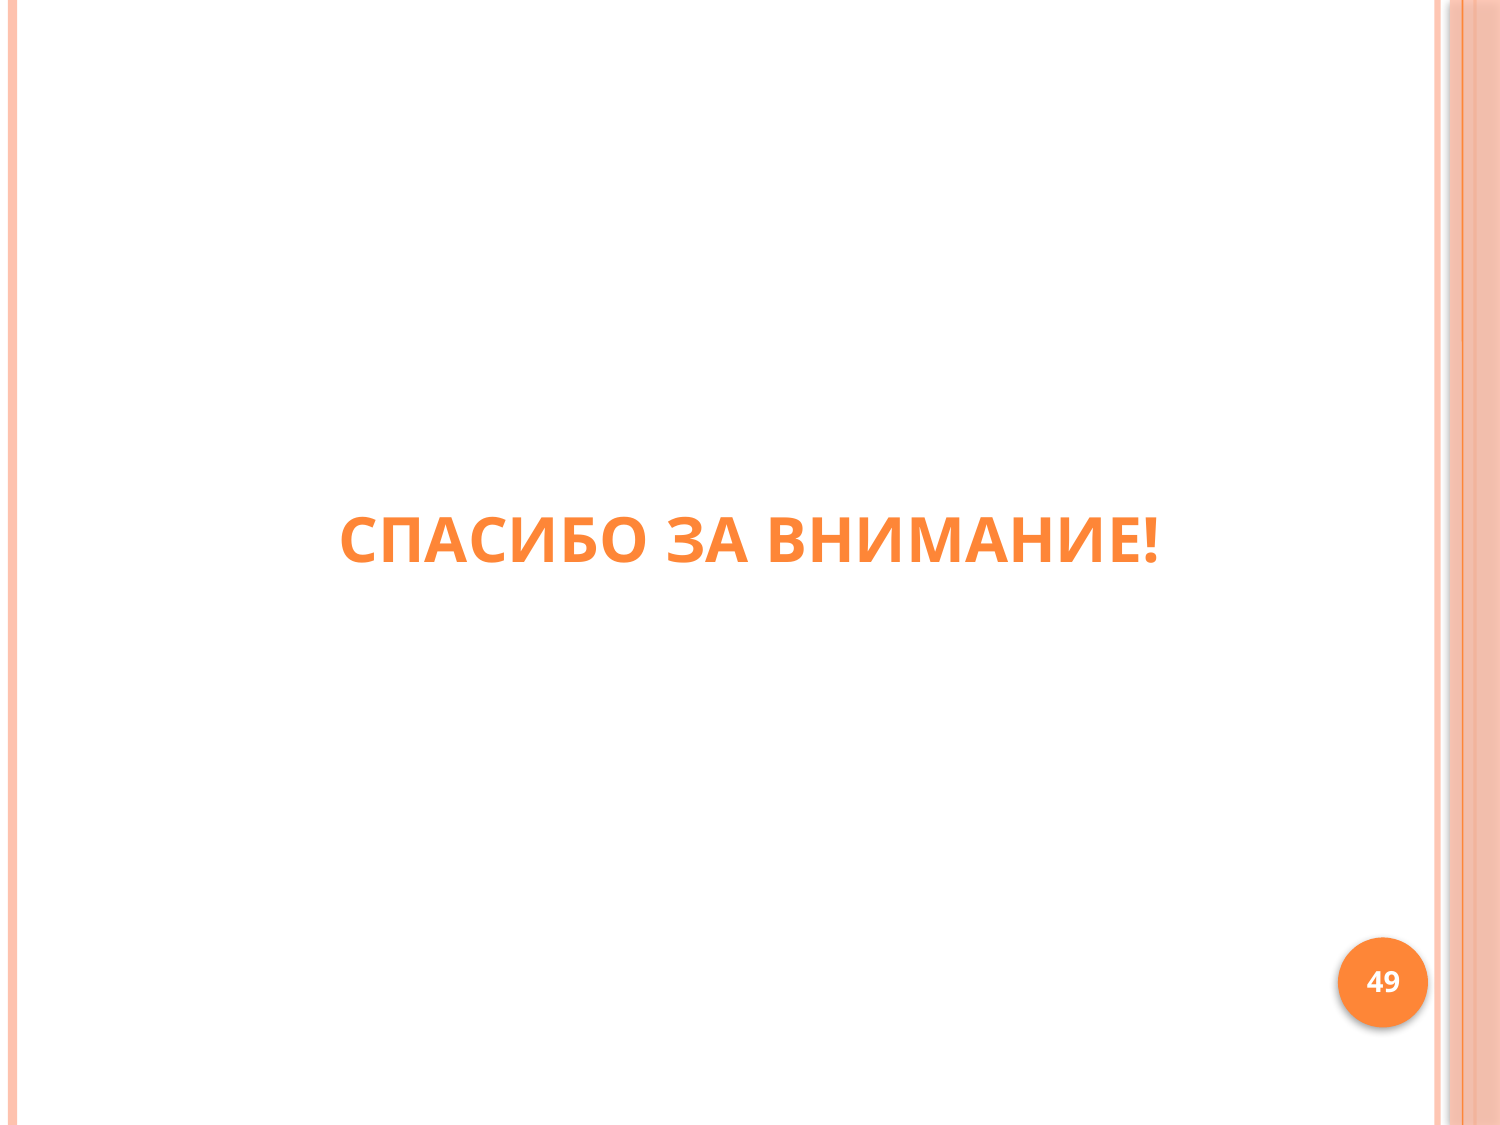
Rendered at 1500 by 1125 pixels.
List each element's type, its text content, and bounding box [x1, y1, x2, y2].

title Спасибо за внимание! [75, 0, 1425, 657]
slide_number 49 [1333, 940, 1434, 1027]
